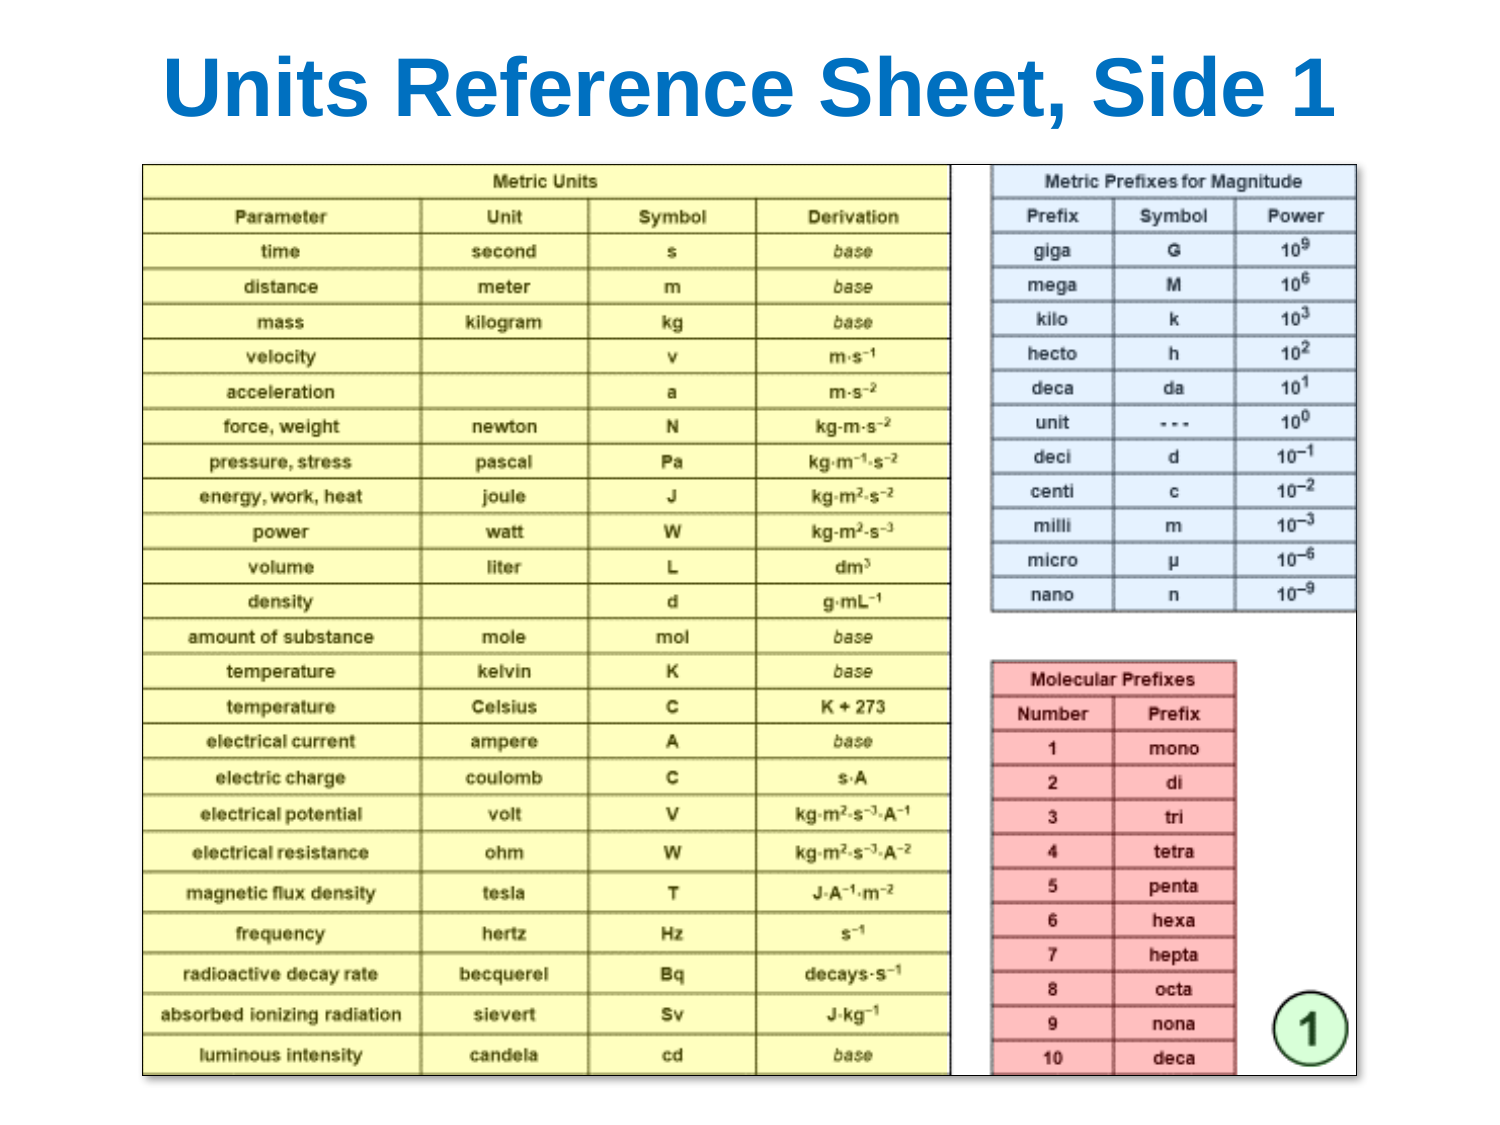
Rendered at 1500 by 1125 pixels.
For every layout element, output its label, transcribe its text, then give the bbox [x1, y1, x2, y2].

title Units Reference Sheet, Side 1 [29, 23, 1471, 144]
picture [142, 164, 1358, 1076]
